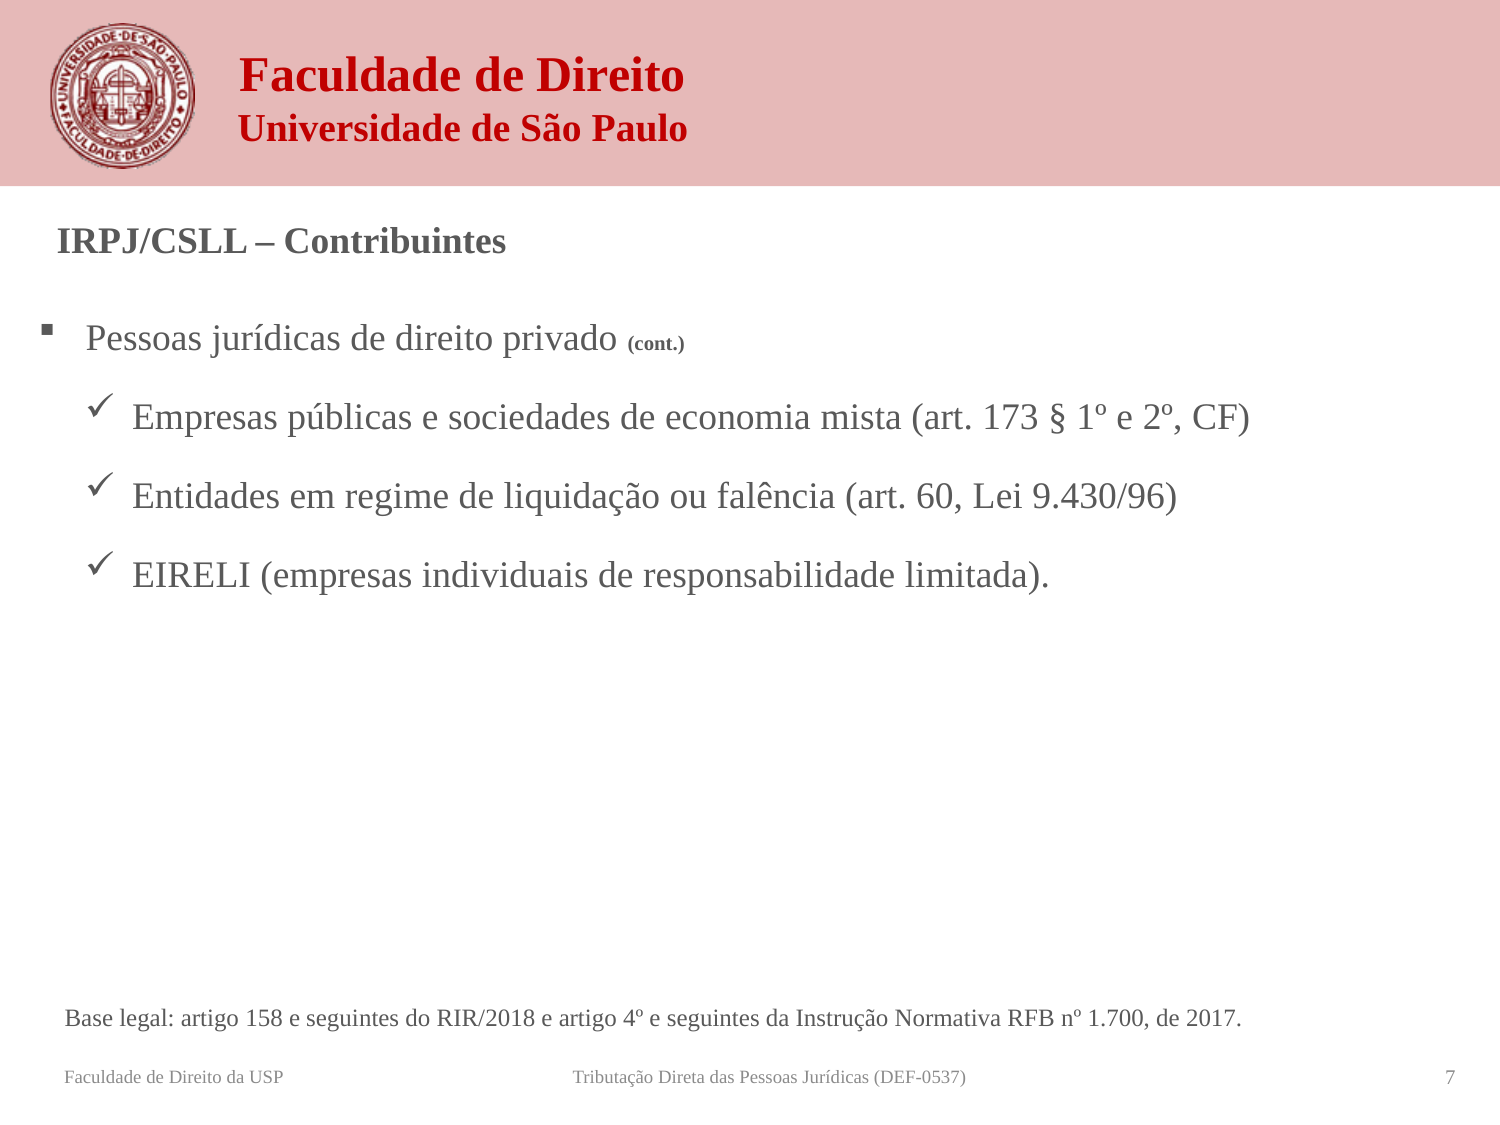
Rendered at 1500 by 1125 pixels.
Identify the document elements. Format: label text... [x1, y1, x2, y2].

text_box IRPJ/CSLL – Contribuintes [41, 199, 1472, 269]
text_box Pessoas jurídicas de direito privado (cont.) Empresas públicas e sociedades de economia mista (art. 173 § 1º e 2º, CF) Entidades em regime de liquidação ou falência (art. 60, Lei 9.430/96) EIRELI (empresas individuais de responsabilidade limitada). [23, 296, 1469, 602]
picture [49, 23, 195, 169]
text_box Base legal: artigo 158 e seguintes do RIR/2018 e artigo 4º e seguintes da Instrução Normativa RFB nº 1.700, de 2017. [49, 987, 1259, 1039]
